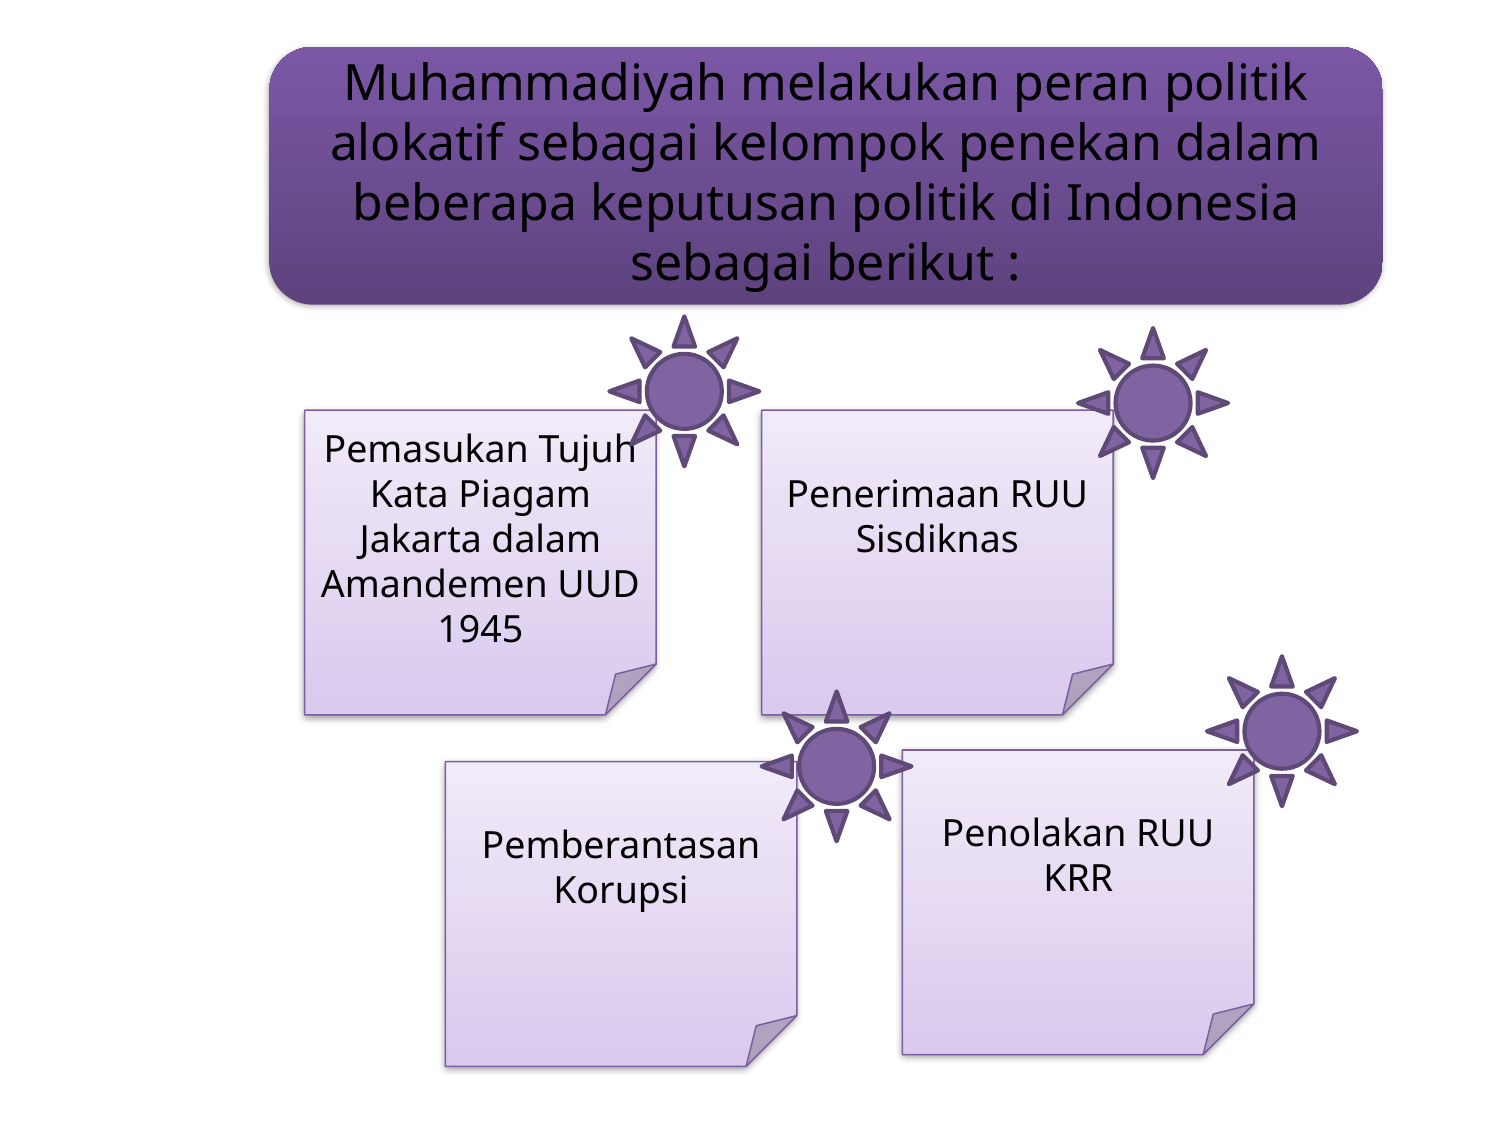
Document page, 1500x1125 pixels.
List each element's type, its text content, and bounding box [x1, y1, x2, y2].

text_box [1242, 691, 1322, 771]
text_box [629, 413, 663, 447]
text_box Pemberantasan Korupsi [444, 760, 798, 1068]
text_box [671, 314, 698, 349]
text_box [629, 336, 663, 370]
text_box [1269, 773, 1295, 809]
text_box [858, 711, 892, 745]
text_box [781, 711, 815, 745]
text_box Penolakan RUU KRR [901, 749, 1255, 1056]
text_box [823, 808, 850, 844]
text_box [1140, 325, 1166, 361]
text_box [1324, 718, 1360, 744]
text_box [781, 788, 815, 822]
text_box [607, 378, 642, 405]
text_box [1075, 390, 1111, 416]
text_box [879, 753, 914, 780]
text_box [671, 433, 698, 469]
text_box [1204, 718, 1240, 744]
text_box [1303, 676, 1337, 710]
text_box [1140, 445, 1166, 481]
text_box [1098, 348, 1132, 382]
text_box [1226, 676, 1260, 710]
text_box [1195, 390, 1231, 416]
text_box [759, 753, 794, 780]
text_box Pemasukan Tujuh Kata Piagam Jakarta dalam Amandemen UUD 1945 [303, 409, 657, 716]
text_box [1269, 654, 1295, 689]
text_box [1303, 753, 1337, 787]
text_box [1113, 363, 1193, 443]
text_box [858, 788, 892, 822]
text_box [1098, 424, 1132, 458]
text_box [1174, 424, 1208, 458]
text_box [797, 726, 877, 806]
text_box [823, 689, 850, 724]
text_box [706, 336, 740, 370]
text_box Muhammadiyah melakukan peran politik alokatif sebagai kelompok penekan dalam beberapa keputusan politik di Indonesia sebagai berikut : [269, 46, 1383, 305]
text_box [726, 378, 762, 405]
text_box [1226, 753, 1260, 787]
text_box [644, 351, 724, 431]
text_box [706, 413, 740, 447]
text_box [1174, 348, 1208, 382]
text_box Penerimaan RUU Sisdiknas [760, 409, 1115, 716]
